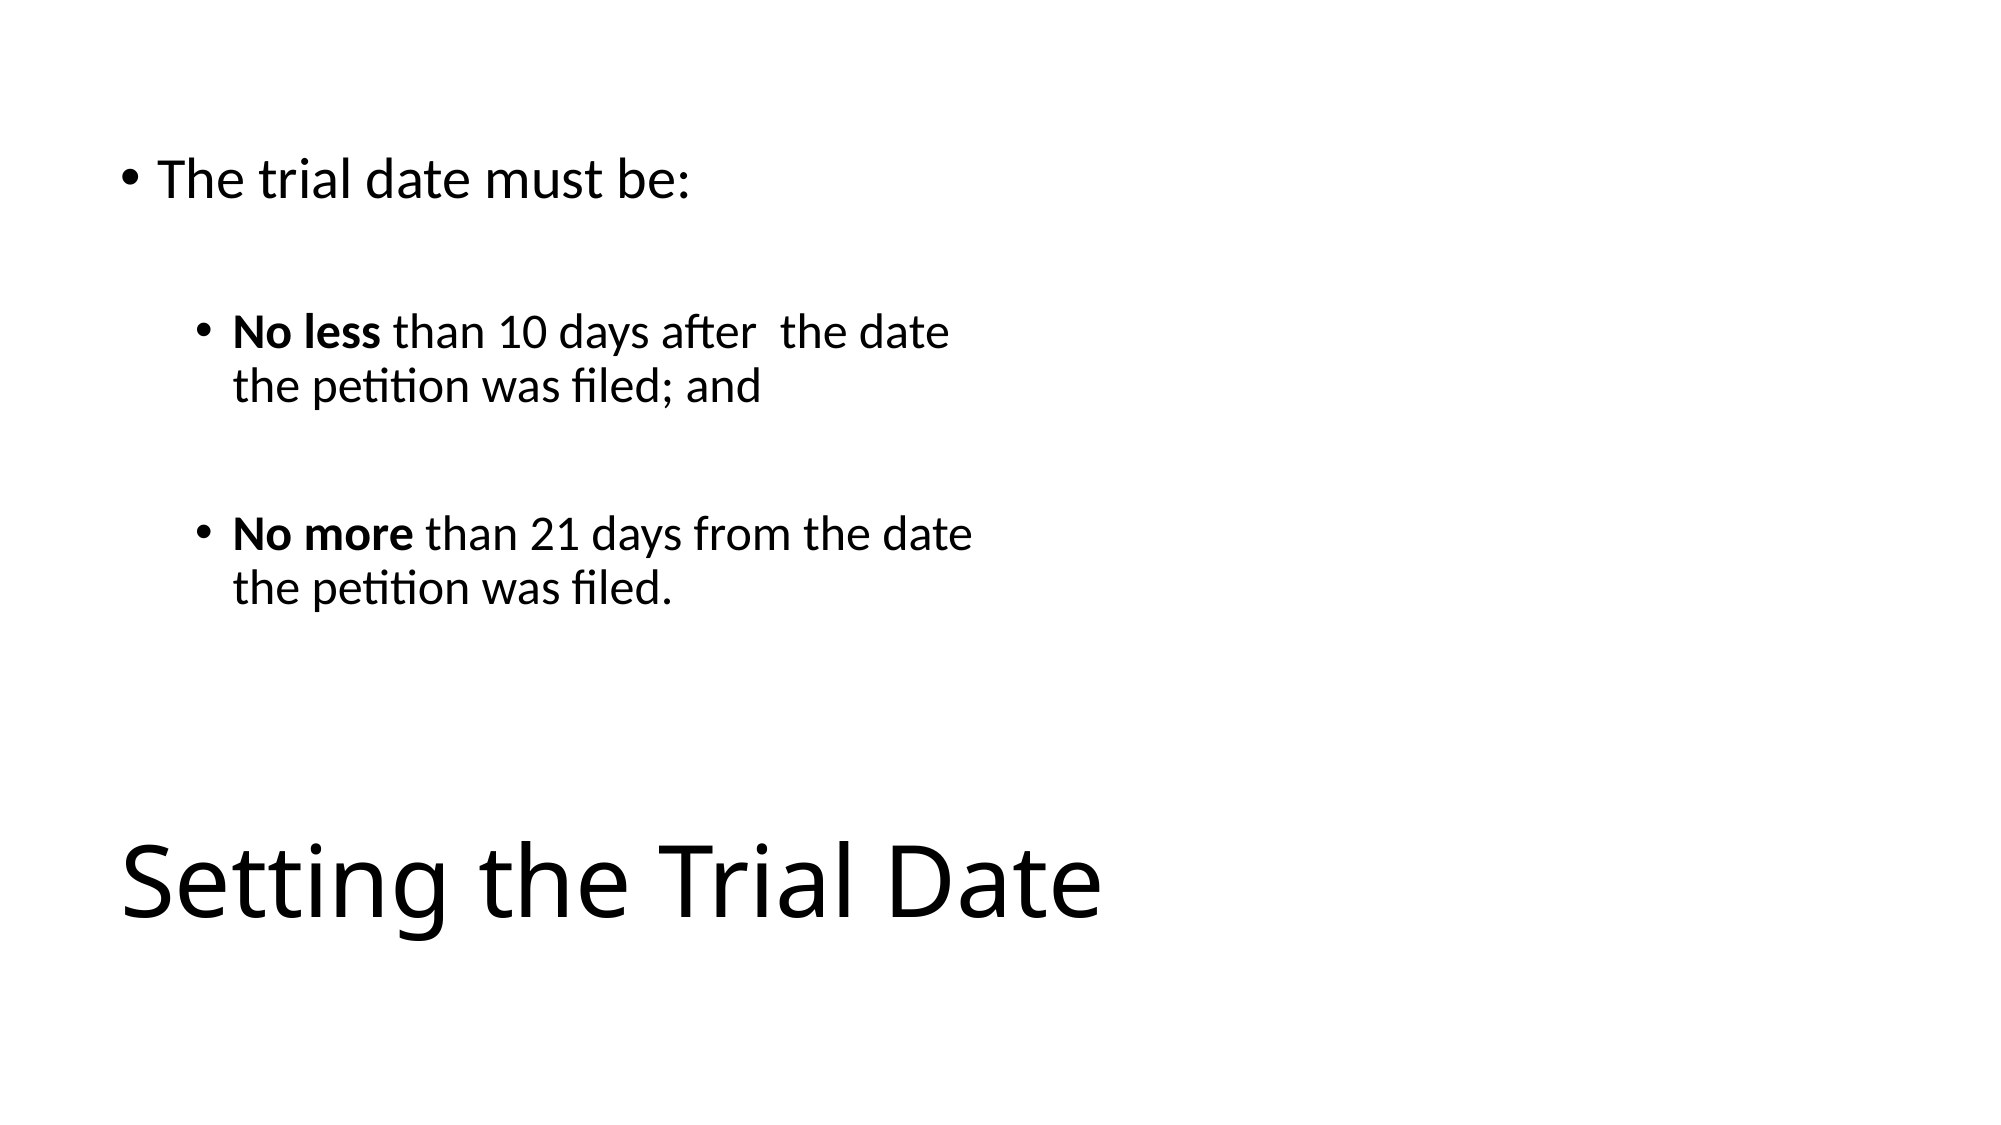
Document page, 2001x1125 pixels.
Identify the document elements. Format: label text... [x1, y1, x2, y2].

title Setting the Trial Date [105, 742, 1321, 1028]
list The trial date must be: No less than 10 days after the date the petition was filed; and No more than 21 days from the date the petition was filed. [105, 97, 1037, 666]
